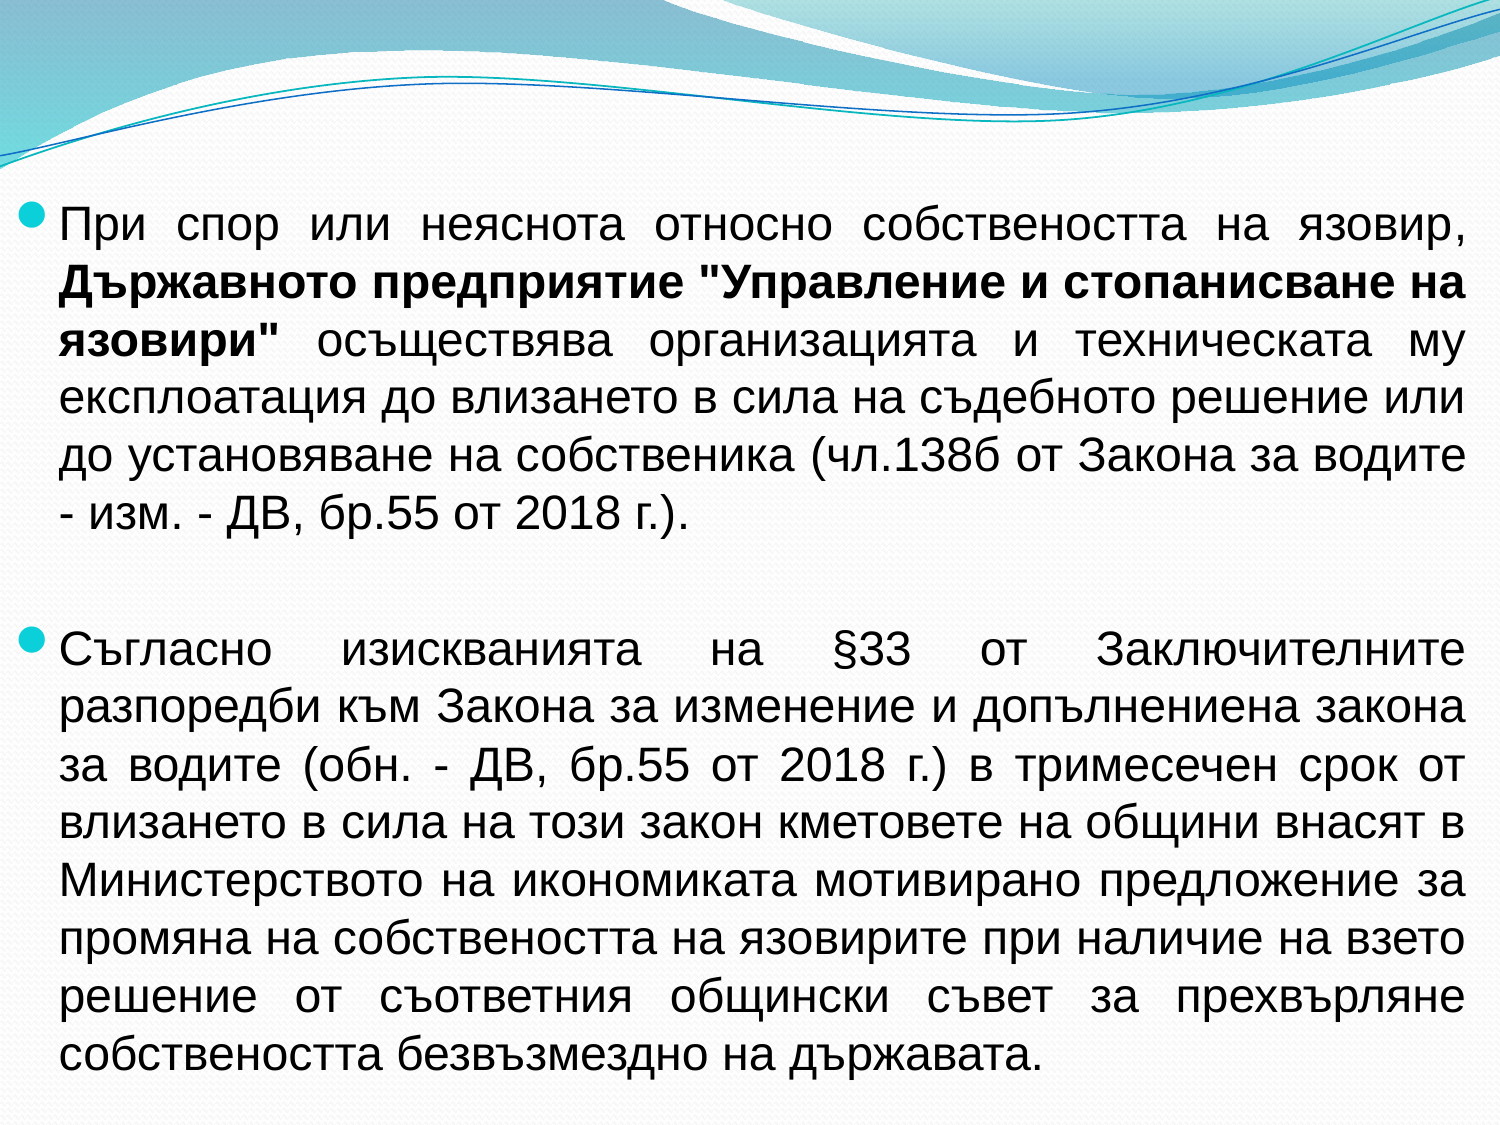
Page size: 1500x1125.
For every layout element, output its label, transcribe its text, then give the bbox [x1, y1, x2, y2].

list При спор или неяснота относно собствеността на язовир, Държавното предприятие "Управление и стопанисване на язовири" осъществява организацията и техническата му експлоатация до влизането в сила на съдебното решение или до установяване на собственика (чл.138б от Закона за водите - изм. - ДВ, бр.55 от 2018 г.). Съгласно изискванията на §33 от Заключителните разпоредби към Закона за изменение и допълнениена закона за водите (обн. - ДВ, бр.55 от 2018 г.) в тримесечен срок от влизането в сила на този закон кметовете на общини внасят в Министерството на икономиката мотивирано предложение за промяна на собствеността на язовирите при наличие на взето решение от съответния общински съвет за прехвърляне собствеността безвъзмездно на държавата. [0, 184, 1483, 1094]
